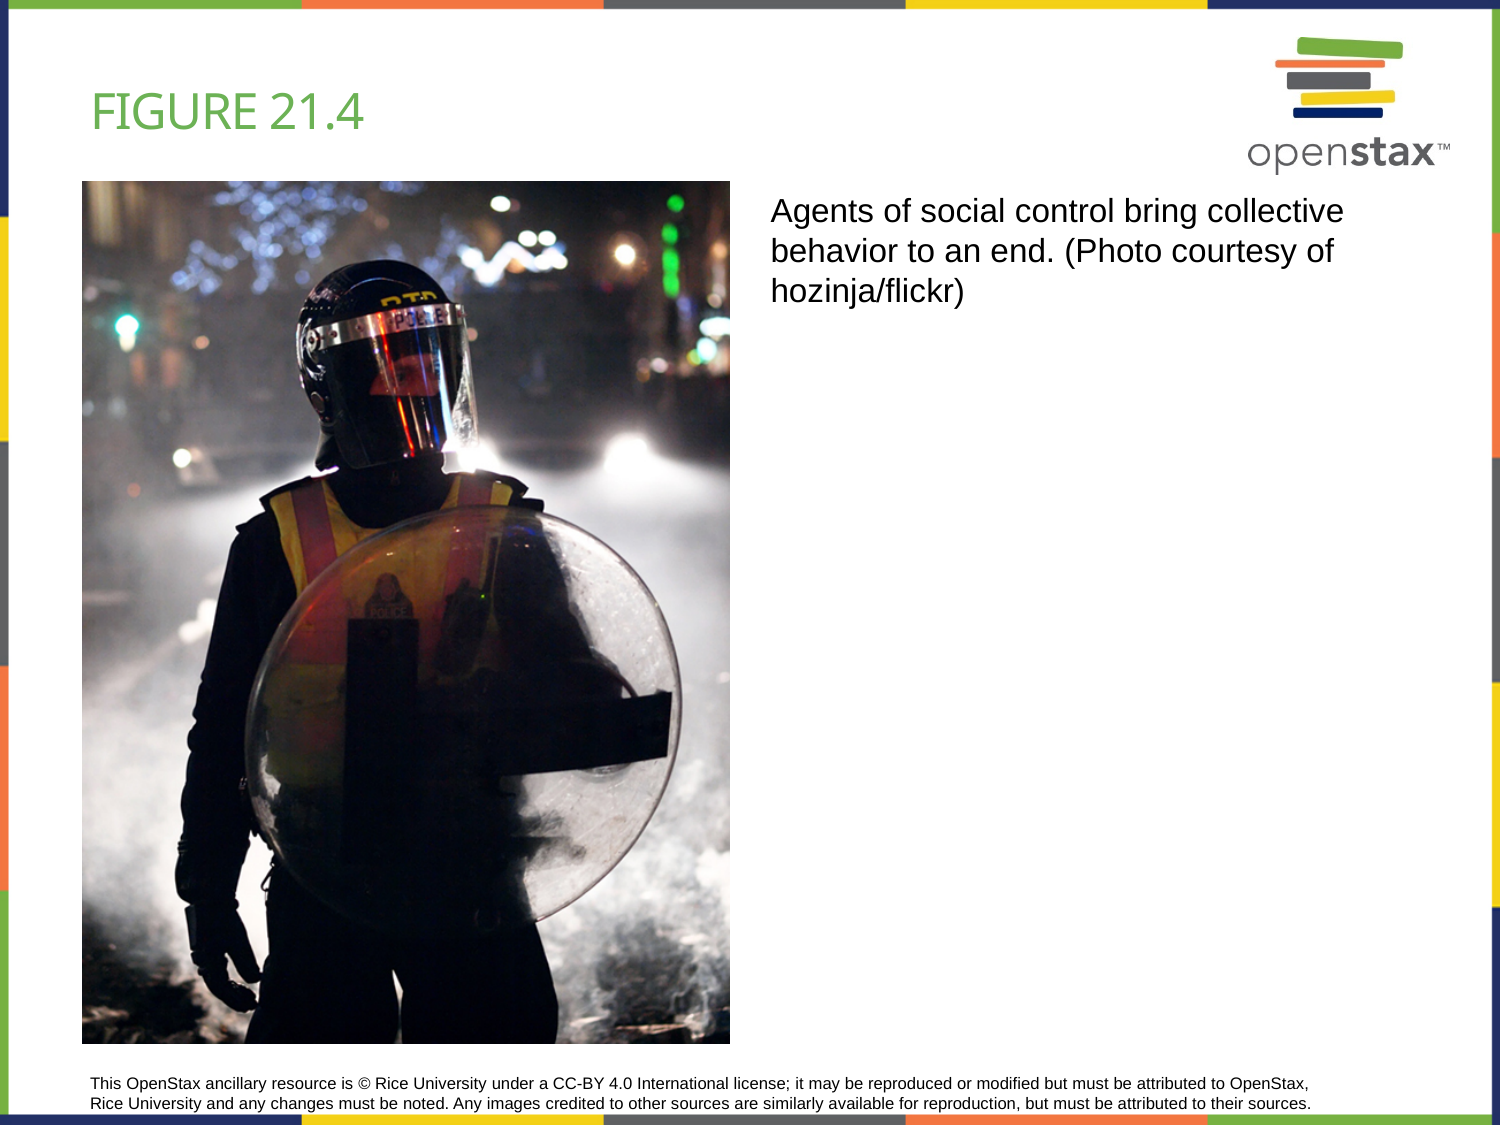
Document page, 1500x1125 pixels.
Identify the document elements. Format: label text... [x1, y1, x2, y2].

title Figure 21.4 [75, 39, 1246, 148]
picture [0, 0, 1500, 1125]
list Agents of social control bring collective behavior to an end. (Photo courtesy of hozinja/flickr) [755, 181, 1398, 1045]
footer This OpenStax ancillary resource is © Rice University under a CC-BY 4.0 International license; it may be reproduced or modified but must be attributed to OpenStax, Rice University and any changes must be noted. Any images credited to other sources are similarly available for reproduction, but must be attributed to their sources. [75, 1065, 1340, 1112]
